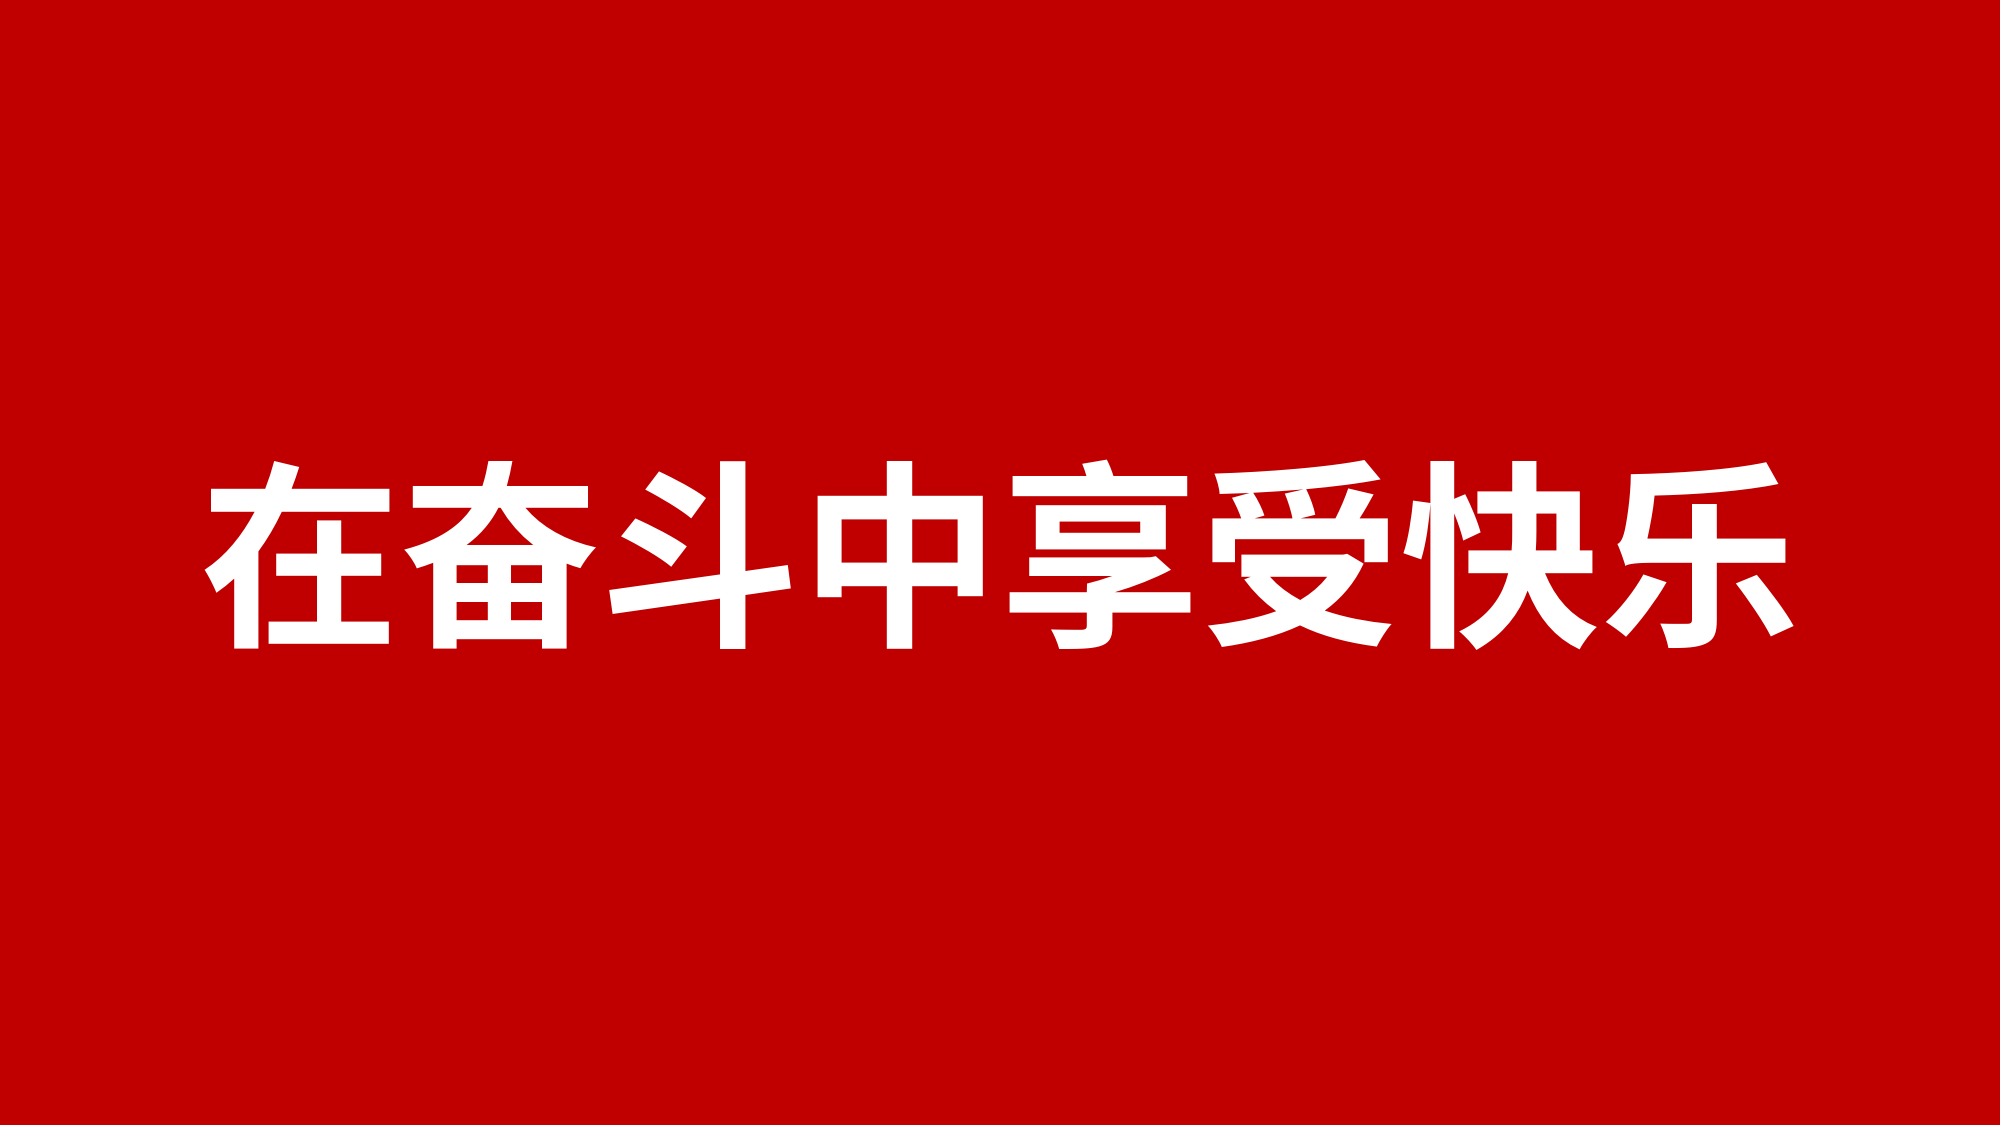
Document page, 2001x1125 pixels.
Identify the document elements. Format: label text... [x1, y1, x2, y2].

text_box 在奋斗中享受快乐 [185, 424, 1815, 679]
